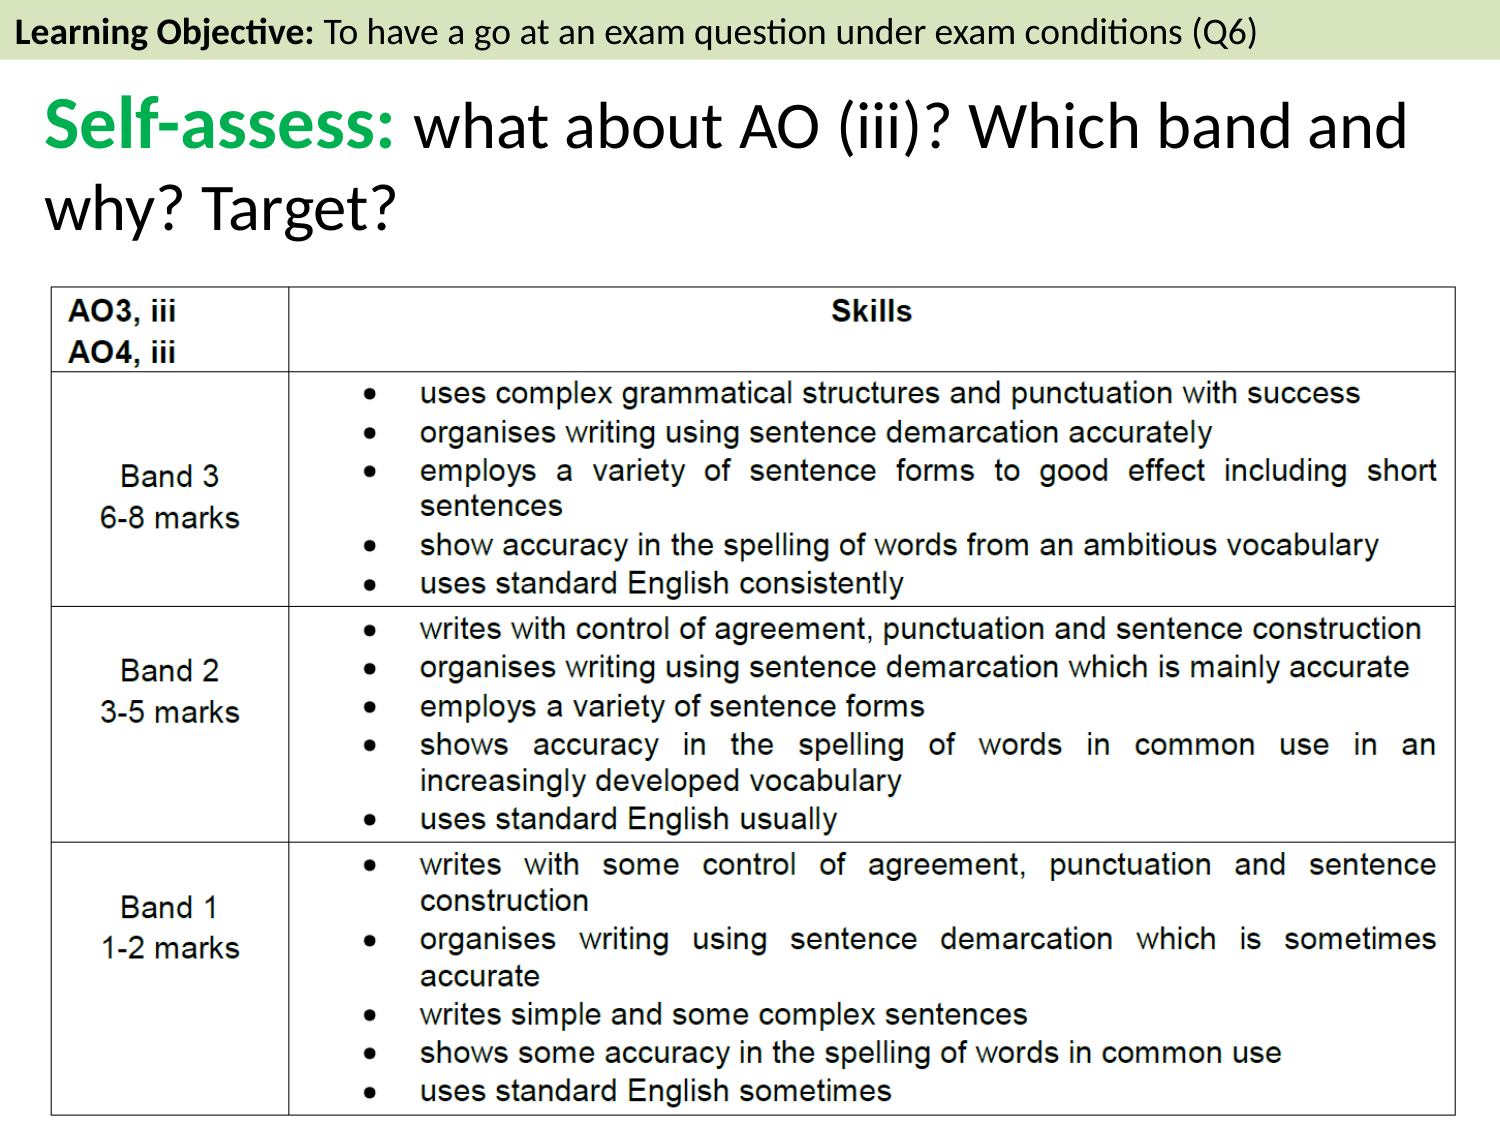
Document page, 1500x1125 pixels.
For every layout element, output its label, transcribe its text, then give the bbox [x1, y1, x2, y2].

picture [35, 273, 1465, 1123]
text_box Self-assess: what about AO (iii)? Which band and why? Target? [29, 66, 1459, 251]
text_box Learning Objective: To have a go at an exam question under exam conditions (Q6) [0, 0, 1500, 60]
